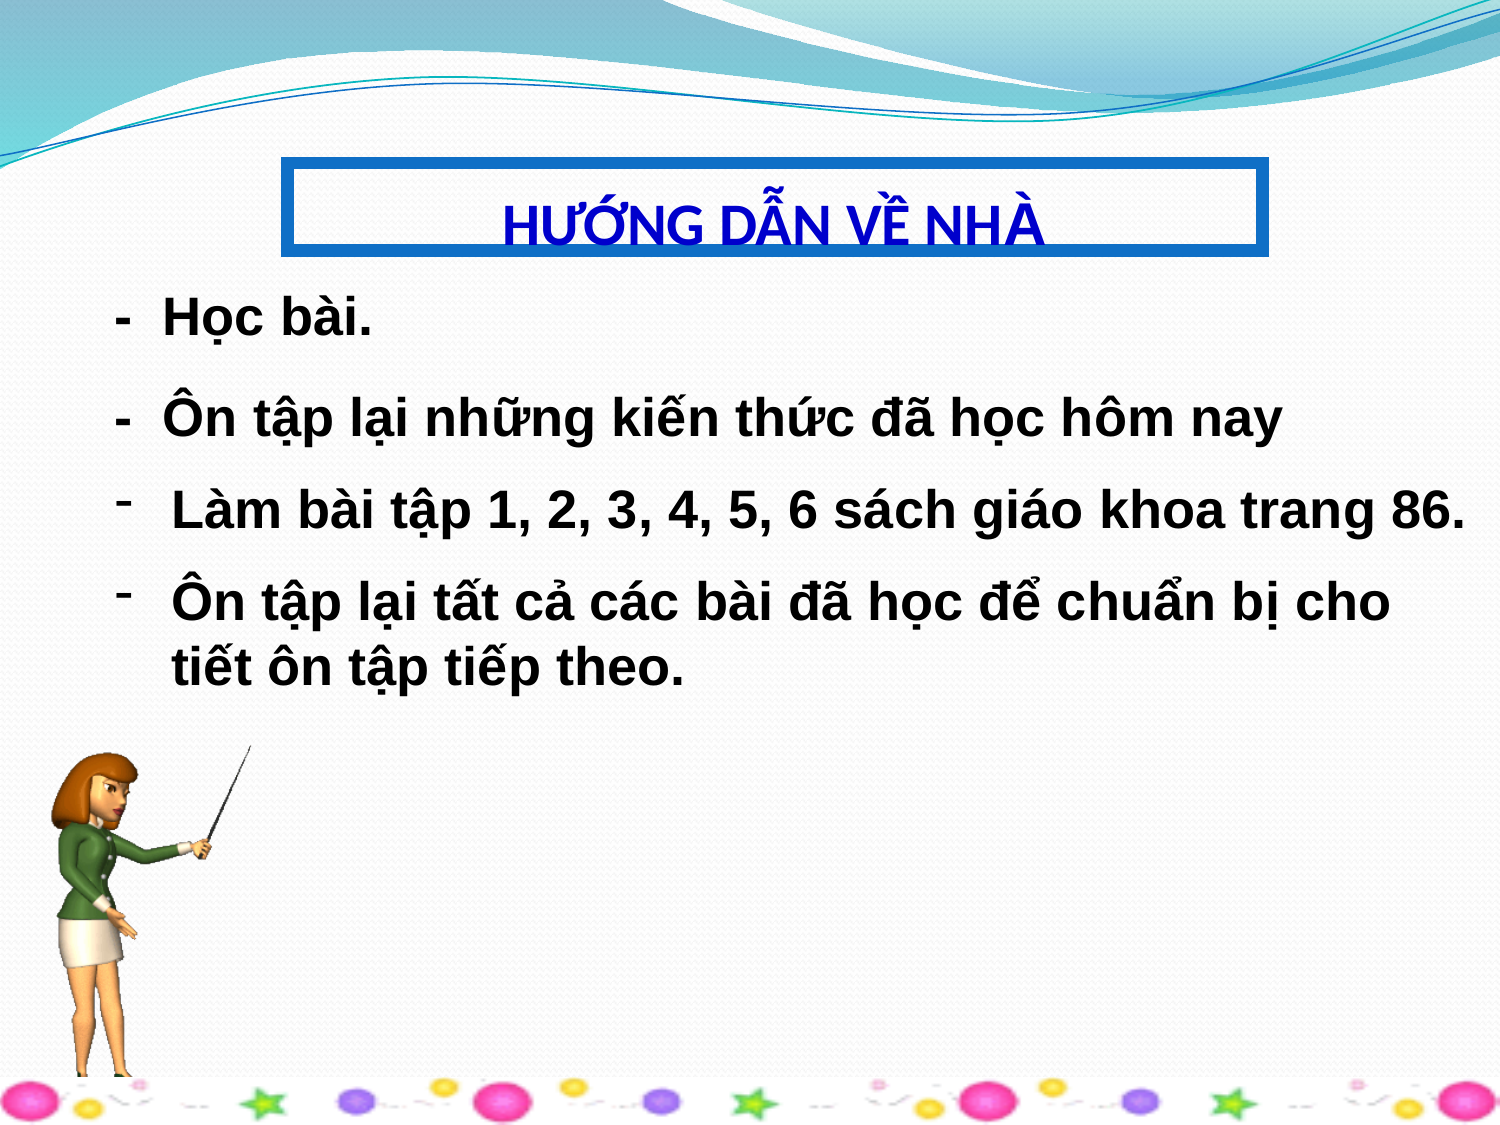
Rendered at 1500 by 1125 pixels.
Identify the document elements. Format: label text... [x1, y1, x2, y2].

text_box HƯỚNG DẪN VỀ NHÀ [287, 162, 1263, 251]
picture [0, 699, 1500, 1125]
text_box - Học bài. [99, 274, 1438, 354]
text_box - Ôn tập lại những kiến thức đã học hôm nay Làm bài tập 1, 2, 3, 4, 5, 6 sách giáo khoa trang 86. Ôn tập lại tất cả các bài đã học để chuẩn bị cho tiết ôn tập tiếp theo. [99, 374, 1500, 704]
